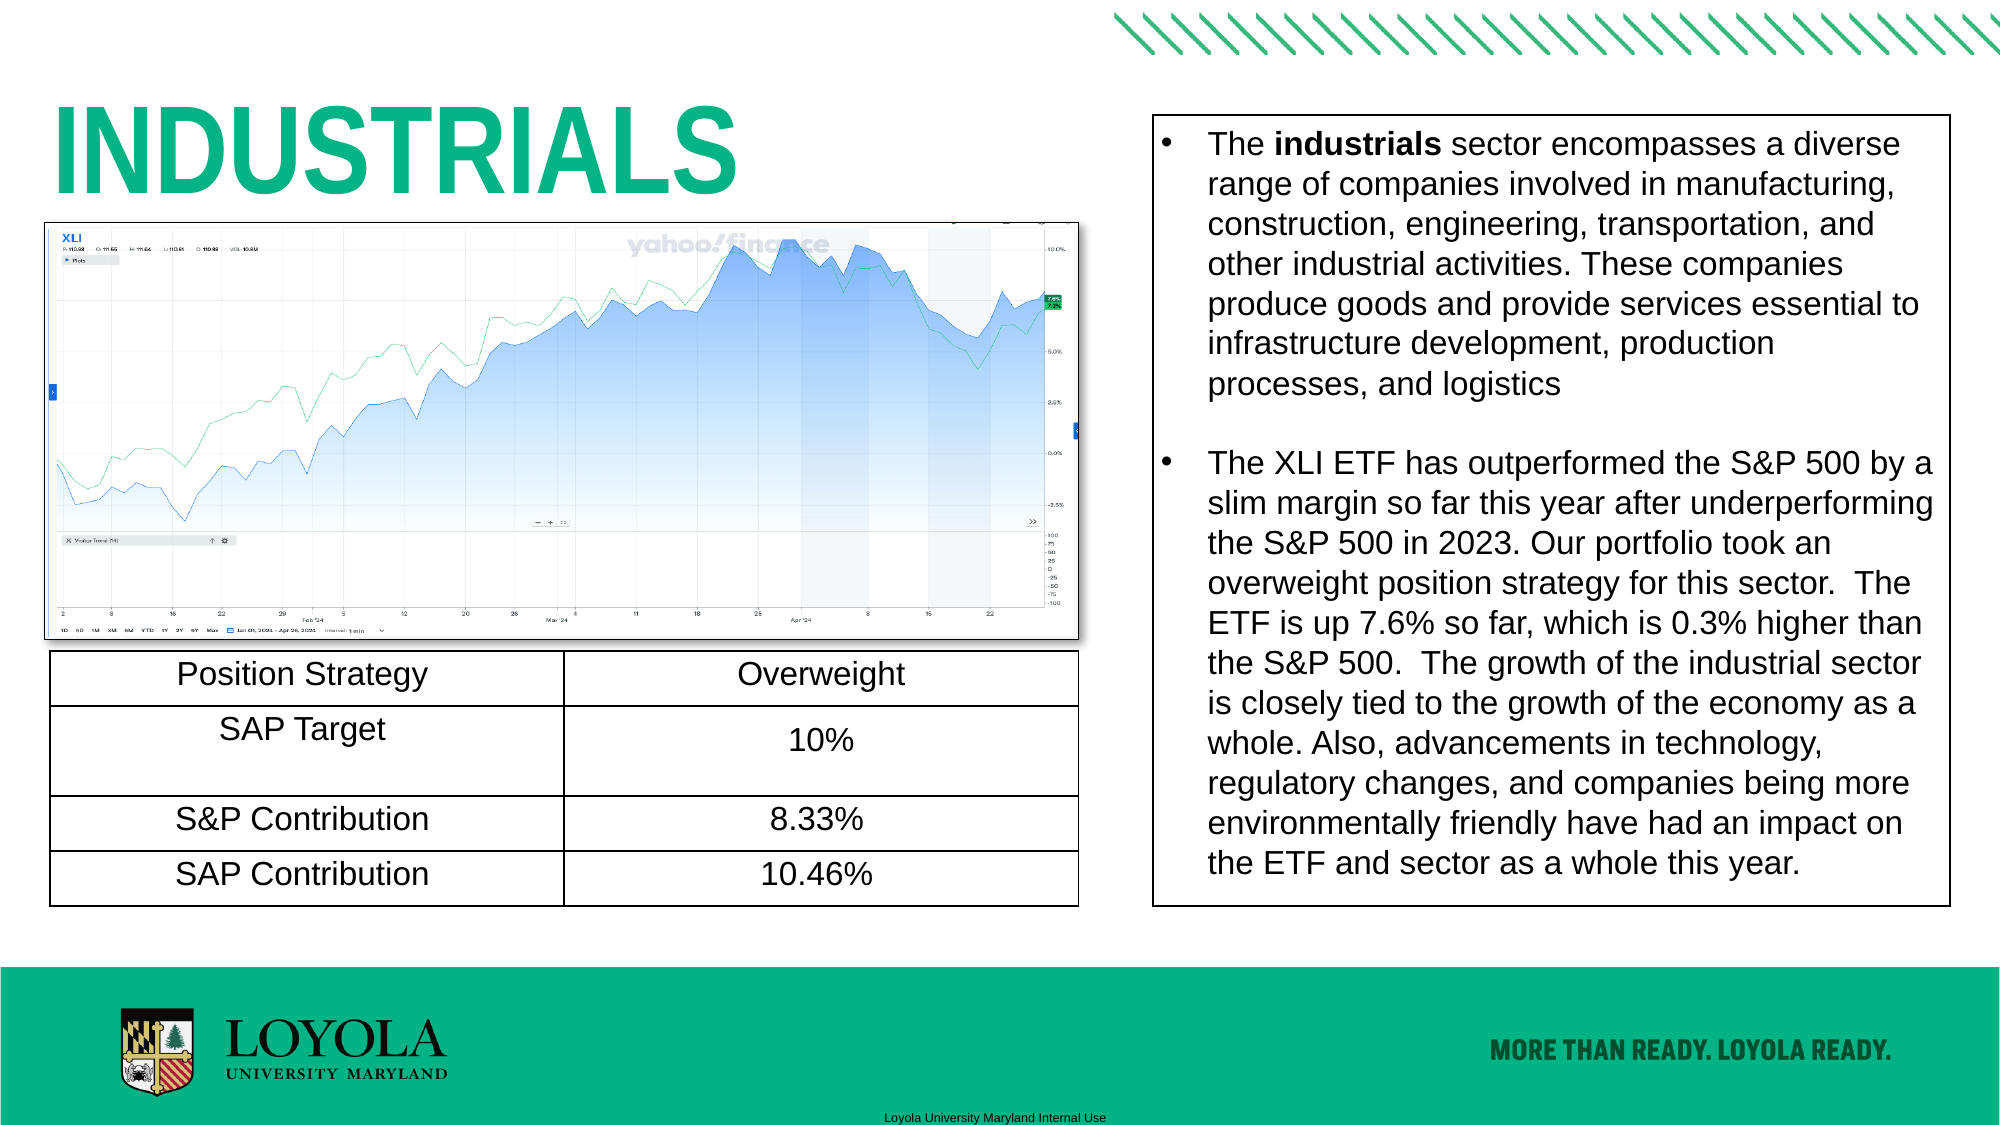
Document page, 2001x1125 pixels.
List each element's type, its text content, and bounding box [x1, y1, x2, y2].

table_cell 10% [565, 707, 1078, 795]
table_cell S&P Contribution [51, 797, 563, 850]
table_cell SAP Target [51, 707, 563, 795]
picture [1097, 1, 2000, 55]
table_header Overweight [565, 652, 1078, 705]
table_cell SAP Contribution [51, 852, 563, 905]
picture [0, 966, 2000, 1125]
picture [44, 222, 1079, 641]
title Industrials [44, 57, 1080, 221]
list The industrials sector encompasses a diverse range of companies involved in manufacturing, construction, engineering, transportation, and other industrial activities. These companies produce goods and provide services essential to infrastructure development, production processes, and logistics The XLI ETF has outperformed the S&P 500 by a slim margin so far this year after underperforming the S&P 500 in 2023. Our portfolio took an overweight position strategy for this sector. The ETF is up 7.6% so far, which is 0.3% higher than the S&P 500. The growth of the industrial sector is closely tied to the growth of the economy as a whole. Also, advancements in technology, regulatory changes, and companies being more environmentally friendly have had an impact on the ETF and sector as a whole this year. [1152, 114, 1951, 907]
table_header Position Strategy [51, 652, 563, 705]
table_cell 8.33% [565, 797, 1078, 850]
table_cell 10.46% [565, 852, 1078, 905]
